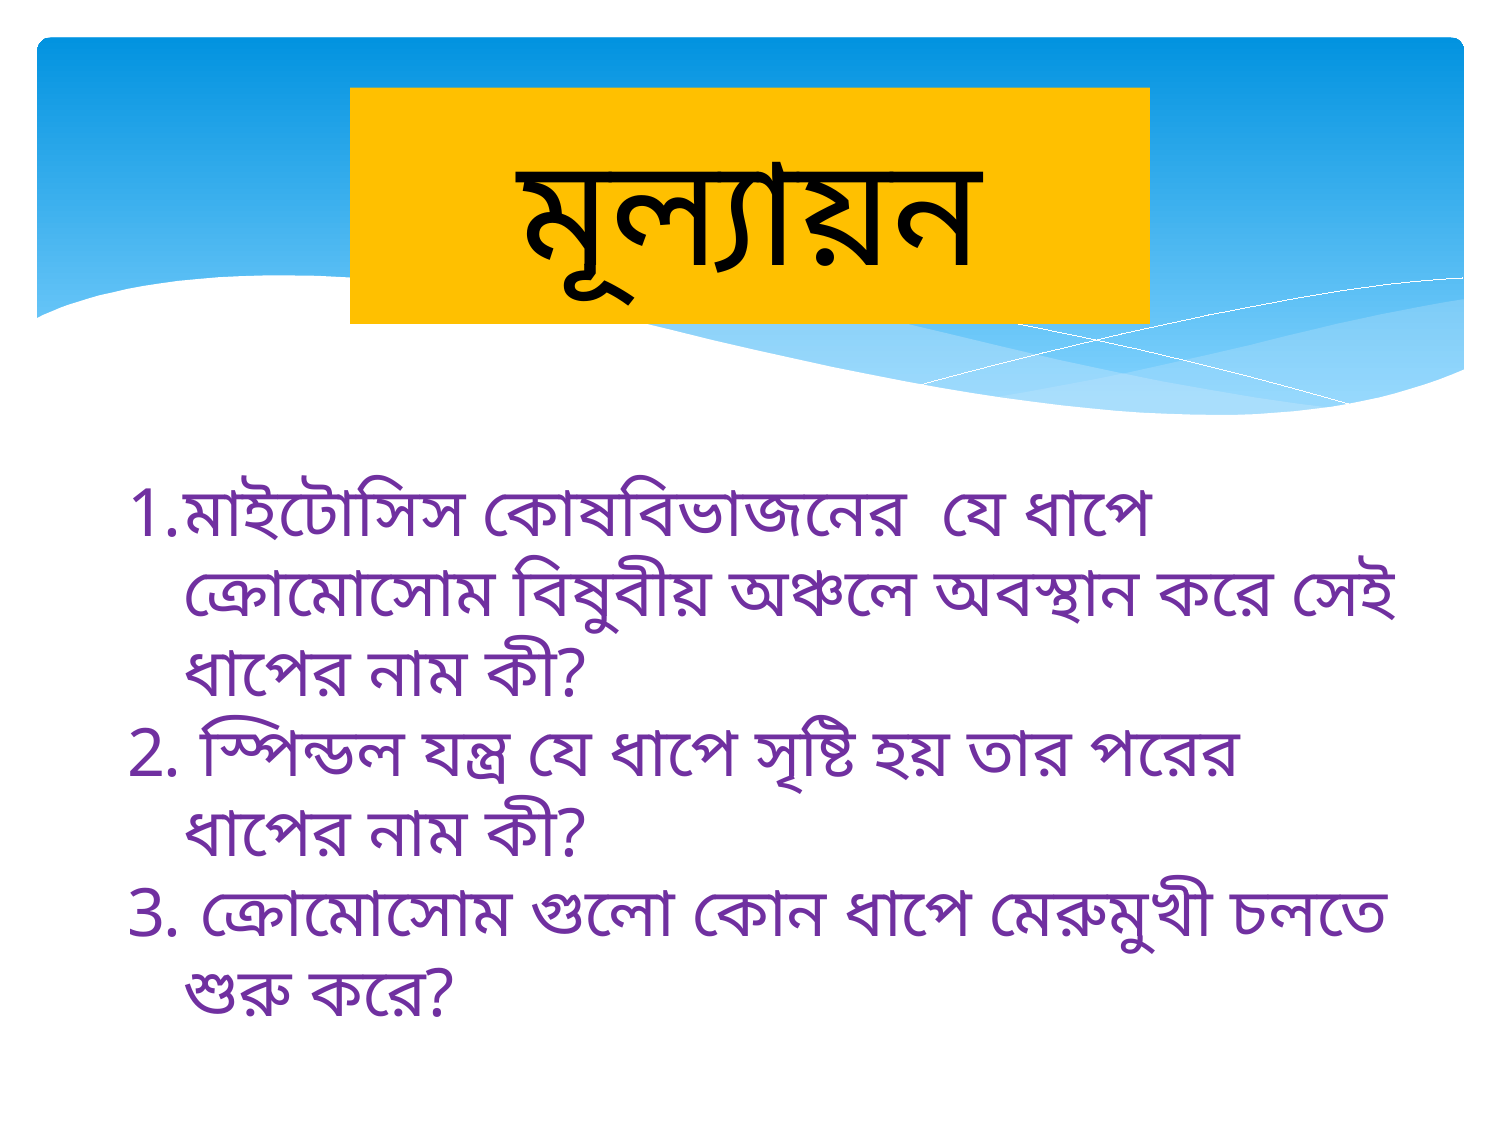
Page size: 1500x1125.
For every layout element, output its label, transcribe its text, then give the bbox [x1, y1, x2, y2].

text_box মাইটোসিস কোষবিভাজনের যে ধাপে ক্রোমোসোম বিষুবীয় অঞ্চলে অবস্থান করে সেই ধাপের নাম কী? স্পিন্ডল যন্ত্র যে ধাপে সৃষ্টি হয় তার পরের ধাপের নাম কী? ক্রোমোসোম গুলো কোন ধাপে মেরুমুখী চলতে শুরু করে? [112, 462, 1430, 1038]
title মূল্যায়ন [350, 87, 1150, 324]
